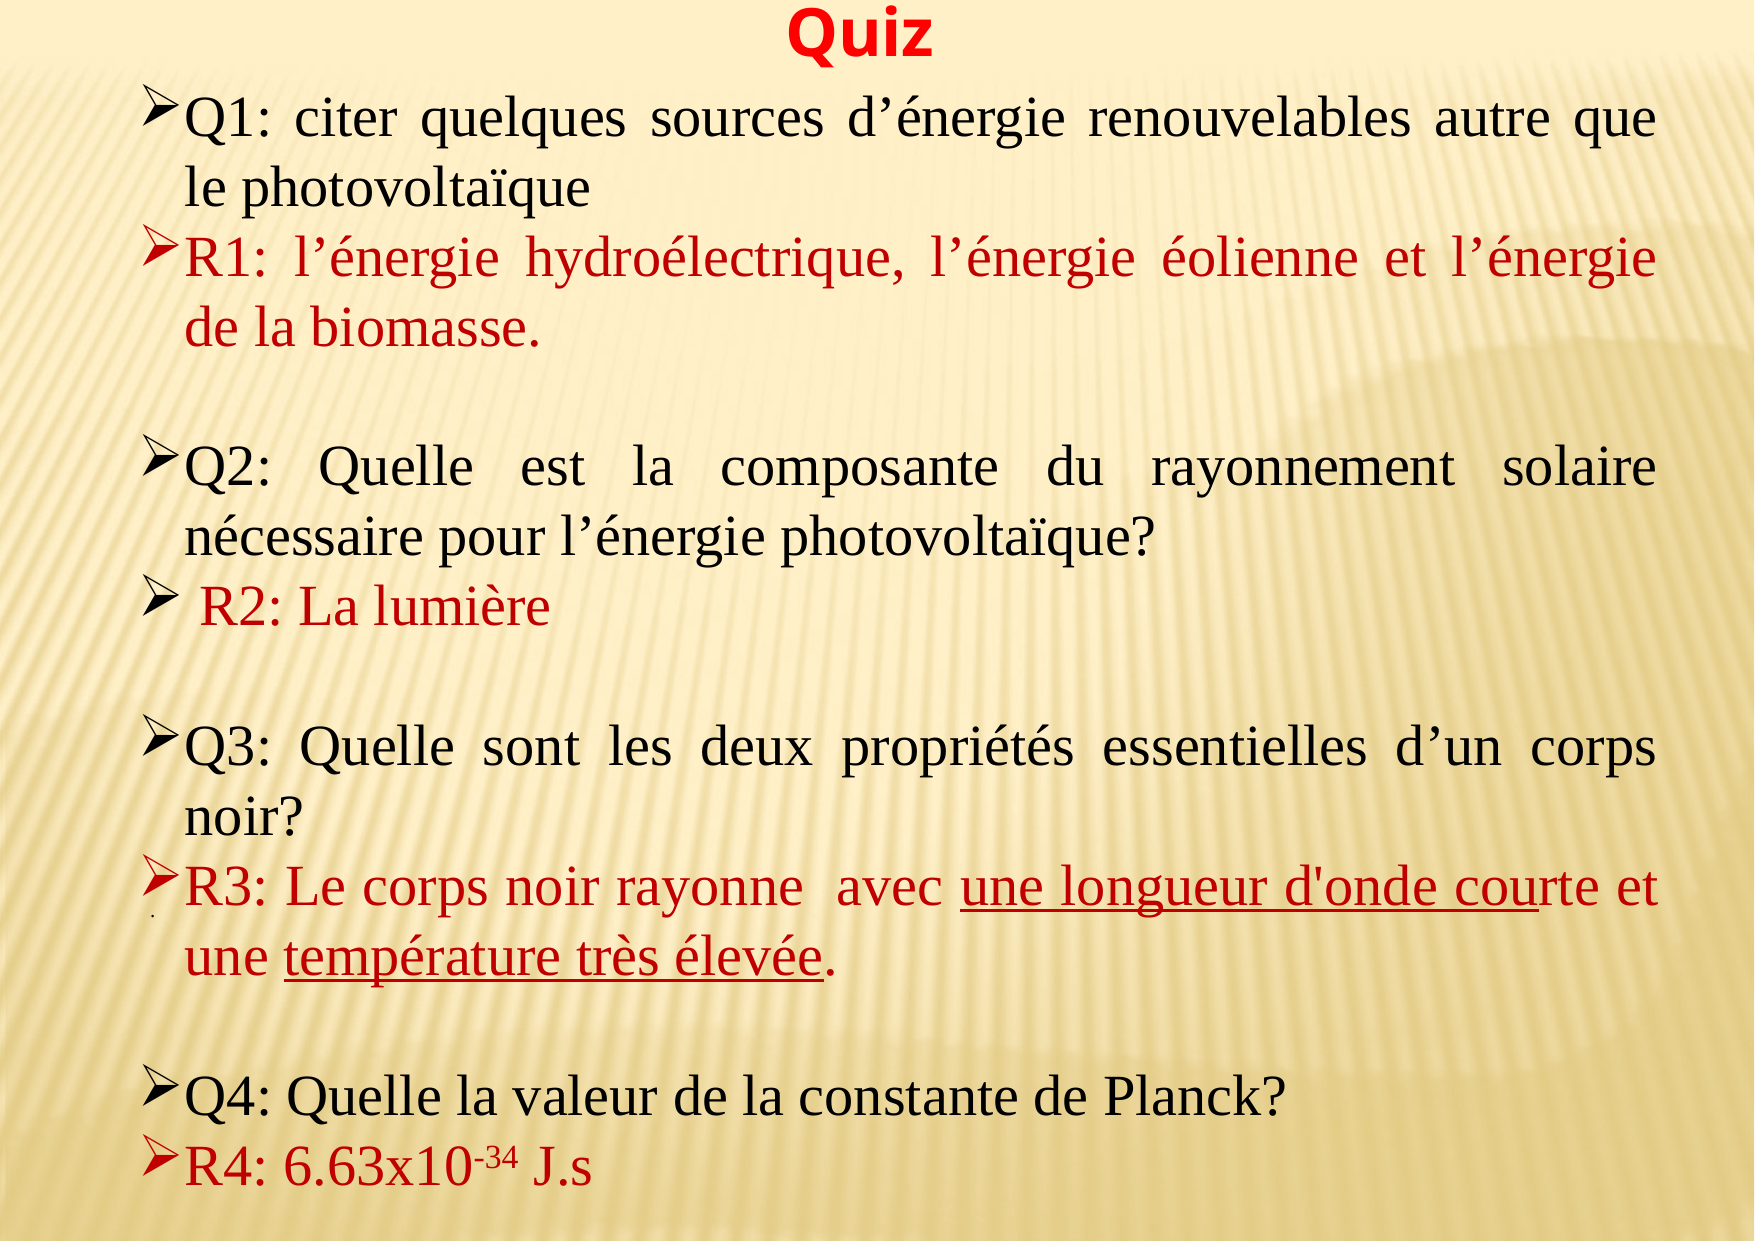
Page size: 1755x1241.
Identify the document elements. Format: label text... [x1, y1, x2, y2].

text_box Quiz [584, 0, 1135, 70]
text_box Q1: citer quelques sources d’énergie renouvelables autre que le photovoltaïque R1: l’énergie hydroélectrique, l’énergie éolienne et l’énergie de la biomasse. Q2: Quelle est la composante du rayonnement solaire nécessaire pour l’énergie photovoltaïque? R2: La lumière Q3: Quelle sont les deux propriétés essentielles d’un corps noir? R3: Le corps noir rayonne avec une longueur d'onde courte et une température très élevée. Q4: Quelle la valeur de la constante de Planck? R4: 6.63x10-34 J.s [123, 70, 1674, 1205]
